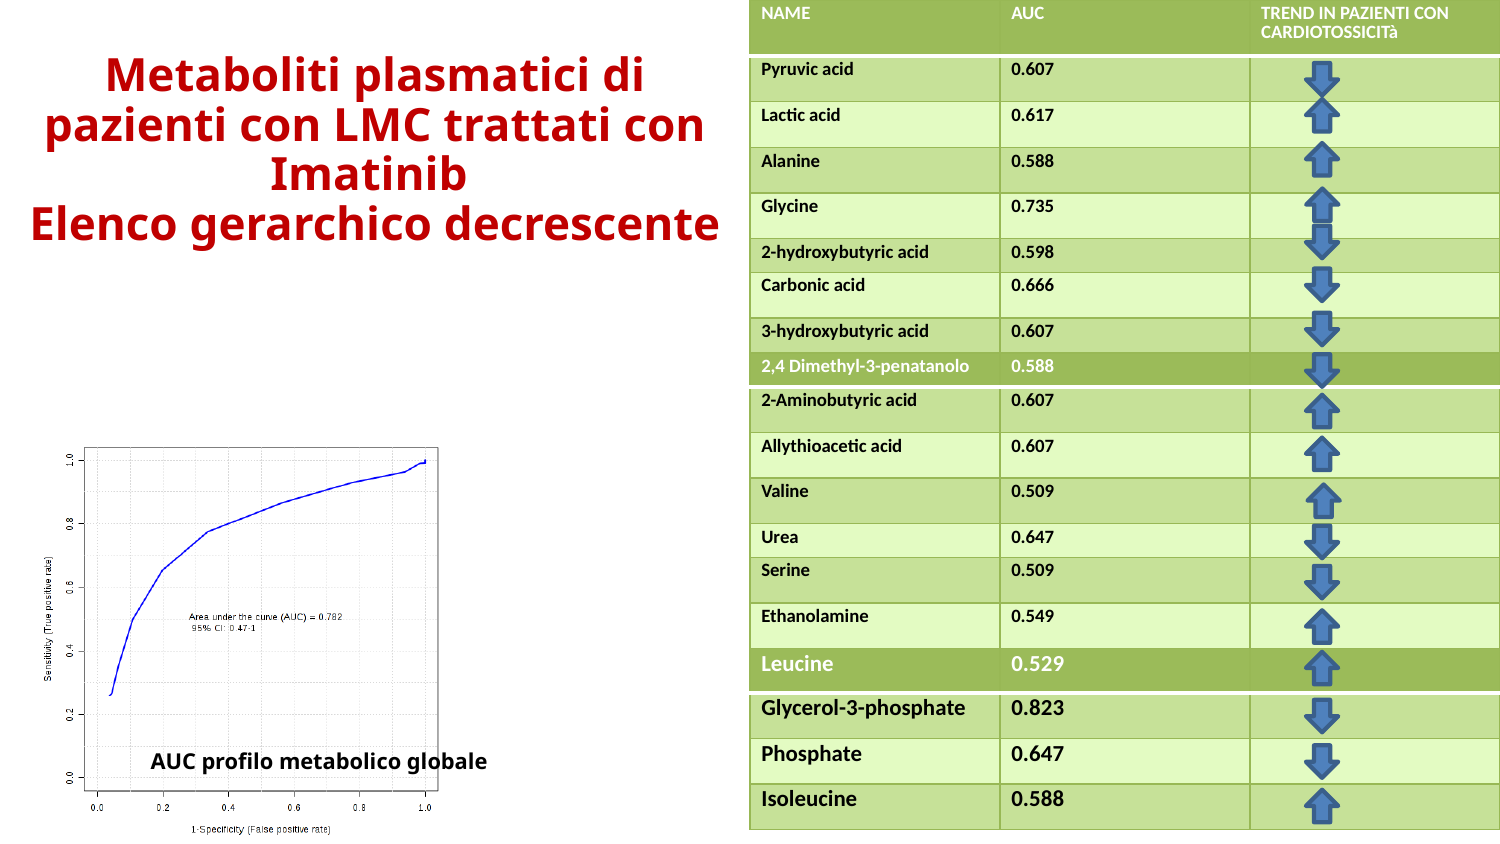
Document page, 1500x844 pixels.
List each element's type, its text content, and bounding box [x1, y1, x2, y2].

table_header AUC [1001, 1, 1249, 54]
table_cell Carbonic acid [751, 273, 999, 317]
text_box [1303, 392, 1341, 430]
table_cell [1251, 479, 1499, 523]
table_cell 0.549 [1001, 604, 1249, 648]
text_box [1303, 266, 1341, 304]
table_cell 0.647 [1001, 524, 1249, 557]
table_cell 0.588 [1001, 785, 1249, 829]
table_header [1251, 354, 1316, 385]
table_cell Glycerol-3-phosphate [751, 695, 999, 738]
table_cell 0.607 [1001, 433, 1249, 477]
table_cell [1251, 102, 1499, 147]
table_header 2,4 Dimethyl-3-penatanolo [751, 354, 999, 385]
text_box [1303, 60, 1341, 97]
table_cell [1251, 433, 1499, 477]
table_cell 0.666 [1001, 273, 1249, 317]
picture [40, 415, 470, 844]
text_box [1303, 608, 1341, 645]
table_cell Alanine [751, 148, 999, 192]
text_box [1303, 563, 1341, 601]
table_cell 0.647 [1001, 739, 1249, 783]
text_box [1303, 96, 1341, 134]
table_cell [1251, 273, 1499, 317]
table_cell 0.607 [1001, 389, 1249, 432]
table_header [1251, 649, 1499, 691]
text_box [1303, 310, 1341, 348]
table_cell 0.607 [1001, 58, 1249, 101]
table_header 0.529 [1001, 649, 1249, 691]
table_cell Glycine [751, 194, 999, 238]
text_box [1303, 435, 1341, 473]
table_cell 2-hydroxybutyric acid [751, 239, 999, 272]
table_header Leucine [751, 649, 999, 691]
table_cell Serine [751, 558, 999, 602]
table_cell [1328, 524, 1499, 557]
table_header 0.588 [1001, 354, 1249, 385]
table_cell Urea [751, 524, 999, 557]
text_box AUC profilo metabolico globale [474, 740, 509, 782]
table_cell [1251, 319, 1499, 352]
table_cell 0.617 [1001, 102, 1249, 147]
table_cell 0.598 [1001, 239, 1249, 272]
table_cell [1332, 194, 1499, 238]
text_box [1303, 223, 1341, 261]
text_box Metaboliti plasmatici di pazienti con LMC trattati con Imatinib Elenco gerarchico decrescente [0, 60, 749, 242]
table_header NAME [751, 1, 999, 54]
text_box [1304, 186, 1341, 223]
table_header TREND IN PAZIENTI CON CARDIOTOSSICITà [1251, 1, 1499, 54]
table_cell [1251, 524, 1316, 557]
table_cell [1251, 58, 1499, 101]
table_cell 2-Aminobutyric acid [751, 389, 999, 432]
table_cell 0.509 [1001, 479, 1249, 523]
table_cell Allythioacetic acid [751, 433, 999, 477]
table_cell 3-hydroxybutyric acid [751, 319, 999, 352]
text_box [1303, 649, 1341, 687]
table_cell [1251, 604, 1499, 648]
table_cell Ethanolamine [751, 604, 999, 648]
table_cell Phosphate [751, 739, 999, 783]
table_cell 0.823 [1001, 695, 1249, 738]
table_cell [1251, 558, 1499, 602]
table_cell [1251, 194, 1313, 238]
text_box [1305, 482, 1342, 520]
text_box [1303, 352, 1341, 389]
table_cell 0.509 [1001, 558, 1249, 602]
text_box [1303, 787, 1341, 825]
table_cell Valine [751, 479, 999, 523]
text_box [1303, 743, 1341, 780]
table_cell Lactic acid [751, 102, 999, 147]
table_cell 0.607 [1001, 319, 1249, 352]
table_cell Isoleucine [751, 785, 999, 829]
text_box [1303, 140, 1341, 178]
table_header [1328, 354, 1499, 385]
text_box [1303, 697, 1341, 735]
table_cell 0.588 [1001, 148, 1249, 192]
table_cell [1251, 239, 1499, 272]
table_cell [1251, 389, 1499, 432]
table_cell [1251, 739, 1499, 783]
table_cell [1251, 148, 1499, 192]
text_box [1303, 523, 1341, 561]
table_cell [1251, 785, 1499, 829]
table_cell Pyruvic acid [751, 58, 999, 101]
table_cell 0.735 [1001, 194, 1249, 238]
table_cell [1251, 695, 1499, 738]
